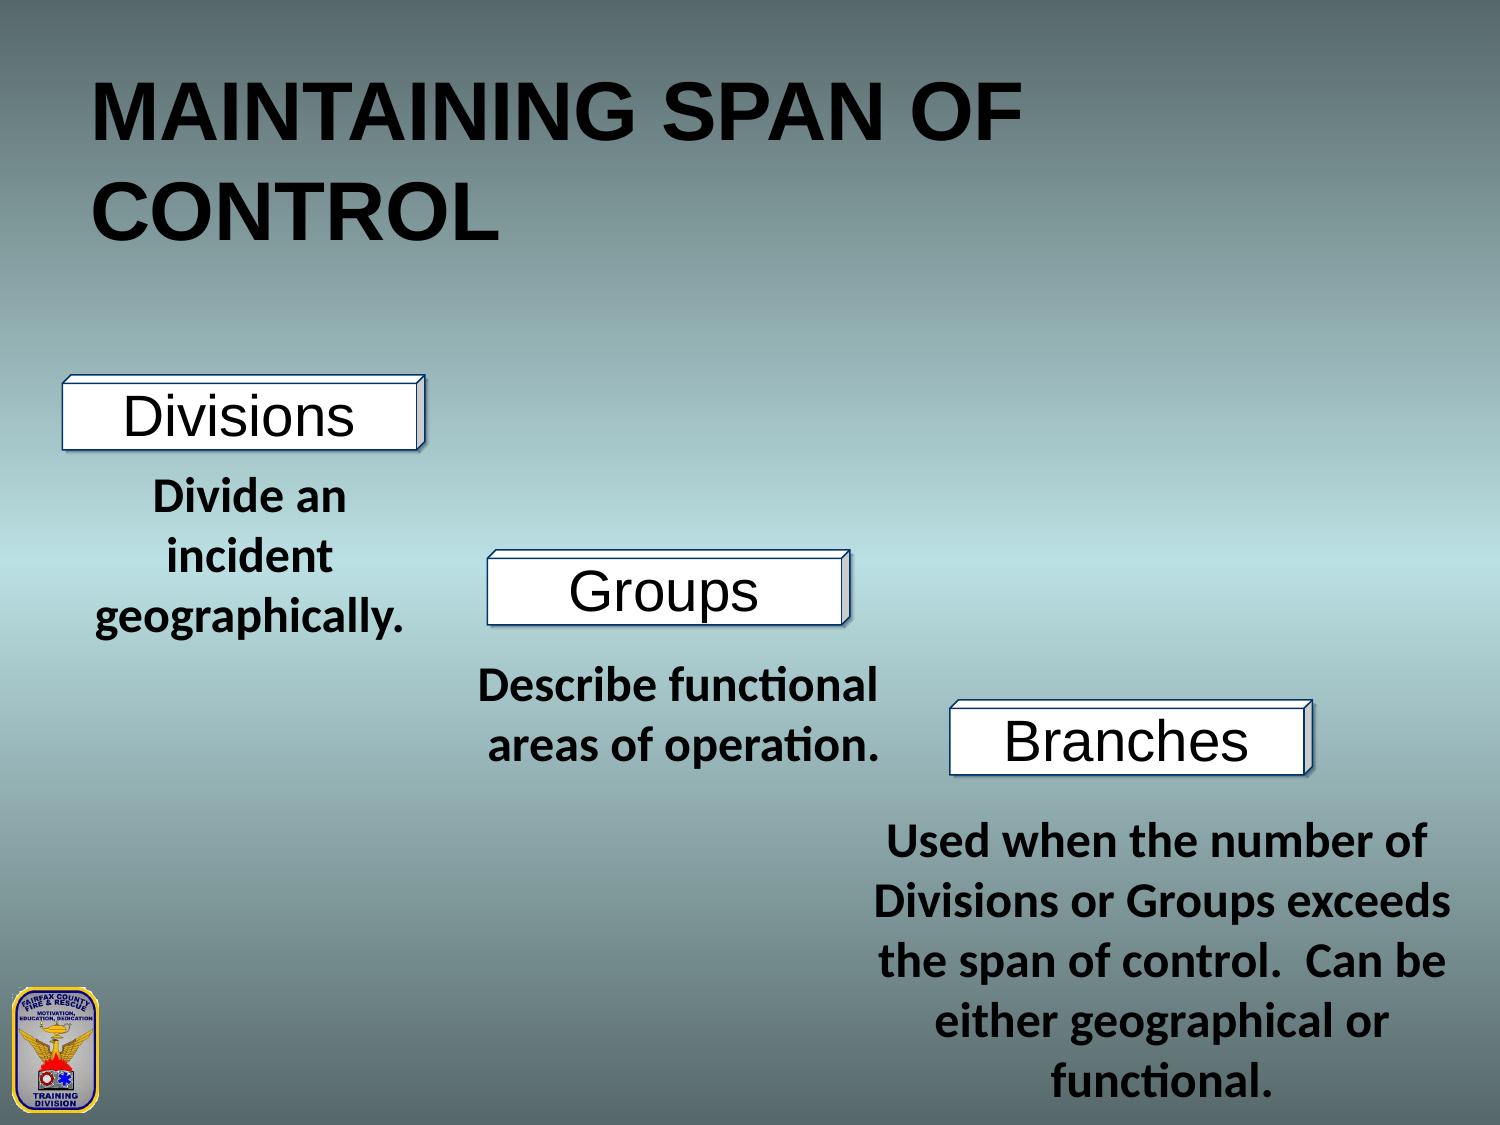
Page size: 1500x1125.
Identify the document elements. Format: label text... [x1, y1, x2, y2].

text_box Used when the number of Divisions or Groups exceeds the span of control. Can be either geographical or functional. [824, 799, 1500, 1115]
text_box Divisions [62, 374, 425, 450]
text_box Divide an incident geographically. [50, 455, 450, 650]
text_box [950, 700, 1312, 708]
title MAINTAINING SPAN OF CONTROL [75, 50, 1425, 338]
text_box Branches [949, 699, 1313, 775]
slide_number 95 [487, 550, 849, 558]
picture [12, 987, 99, 1113]
text_box Describe functional areas of operation. [462, 643, 906, 779]
text_box [62, 375, 424, 383]
text_box Groups [487, 549, 850, 625]
